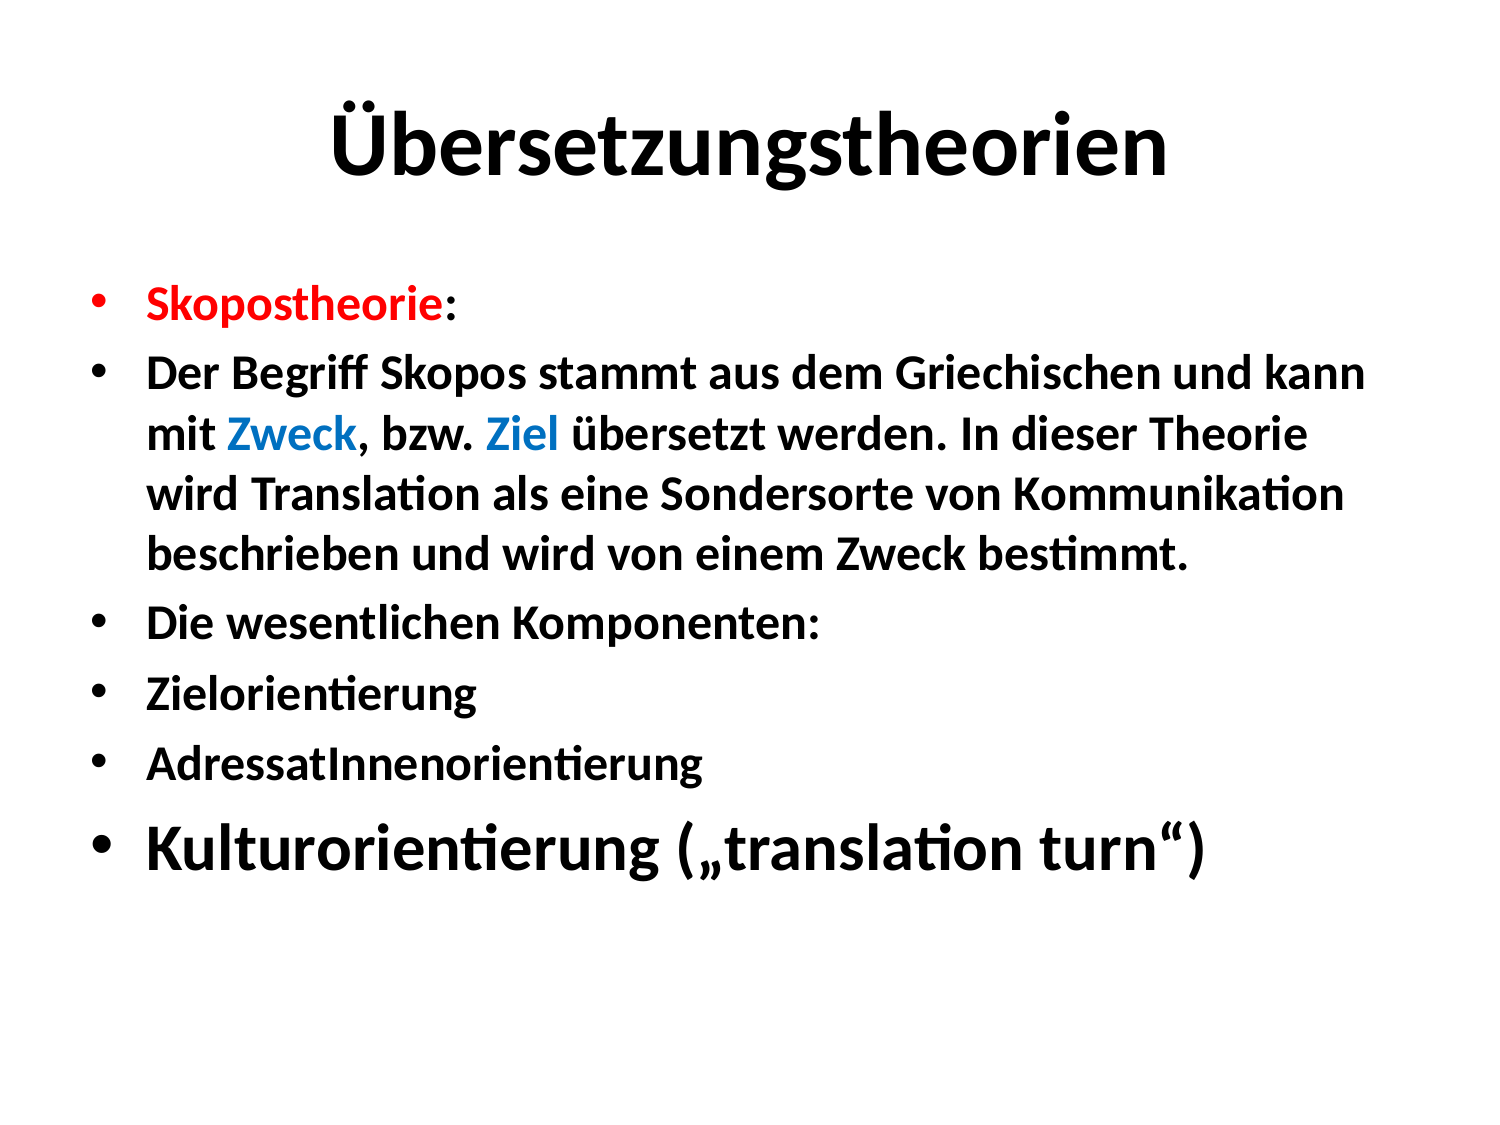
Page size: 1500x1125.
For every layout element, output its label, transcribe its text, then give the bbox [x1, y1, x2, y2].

title Übersetzungstheorien [75, 45, 1425, 233]
list Skopostheorie: Der Begriff Skopos stammt aus dem Griechischen und kann mit Zweck, bzw. Ziel übersetzt werden. In dieser Theorie wird Translation als eine Sondersorte von Kommunikation beschrieben und wird von einem Zweck bestimmt. Die wesentlichen Komponenten: Zielorientierung AdressatInnenorientierung Kulturorientierung („translation turn“) [75, 262, 1425, 1005]
